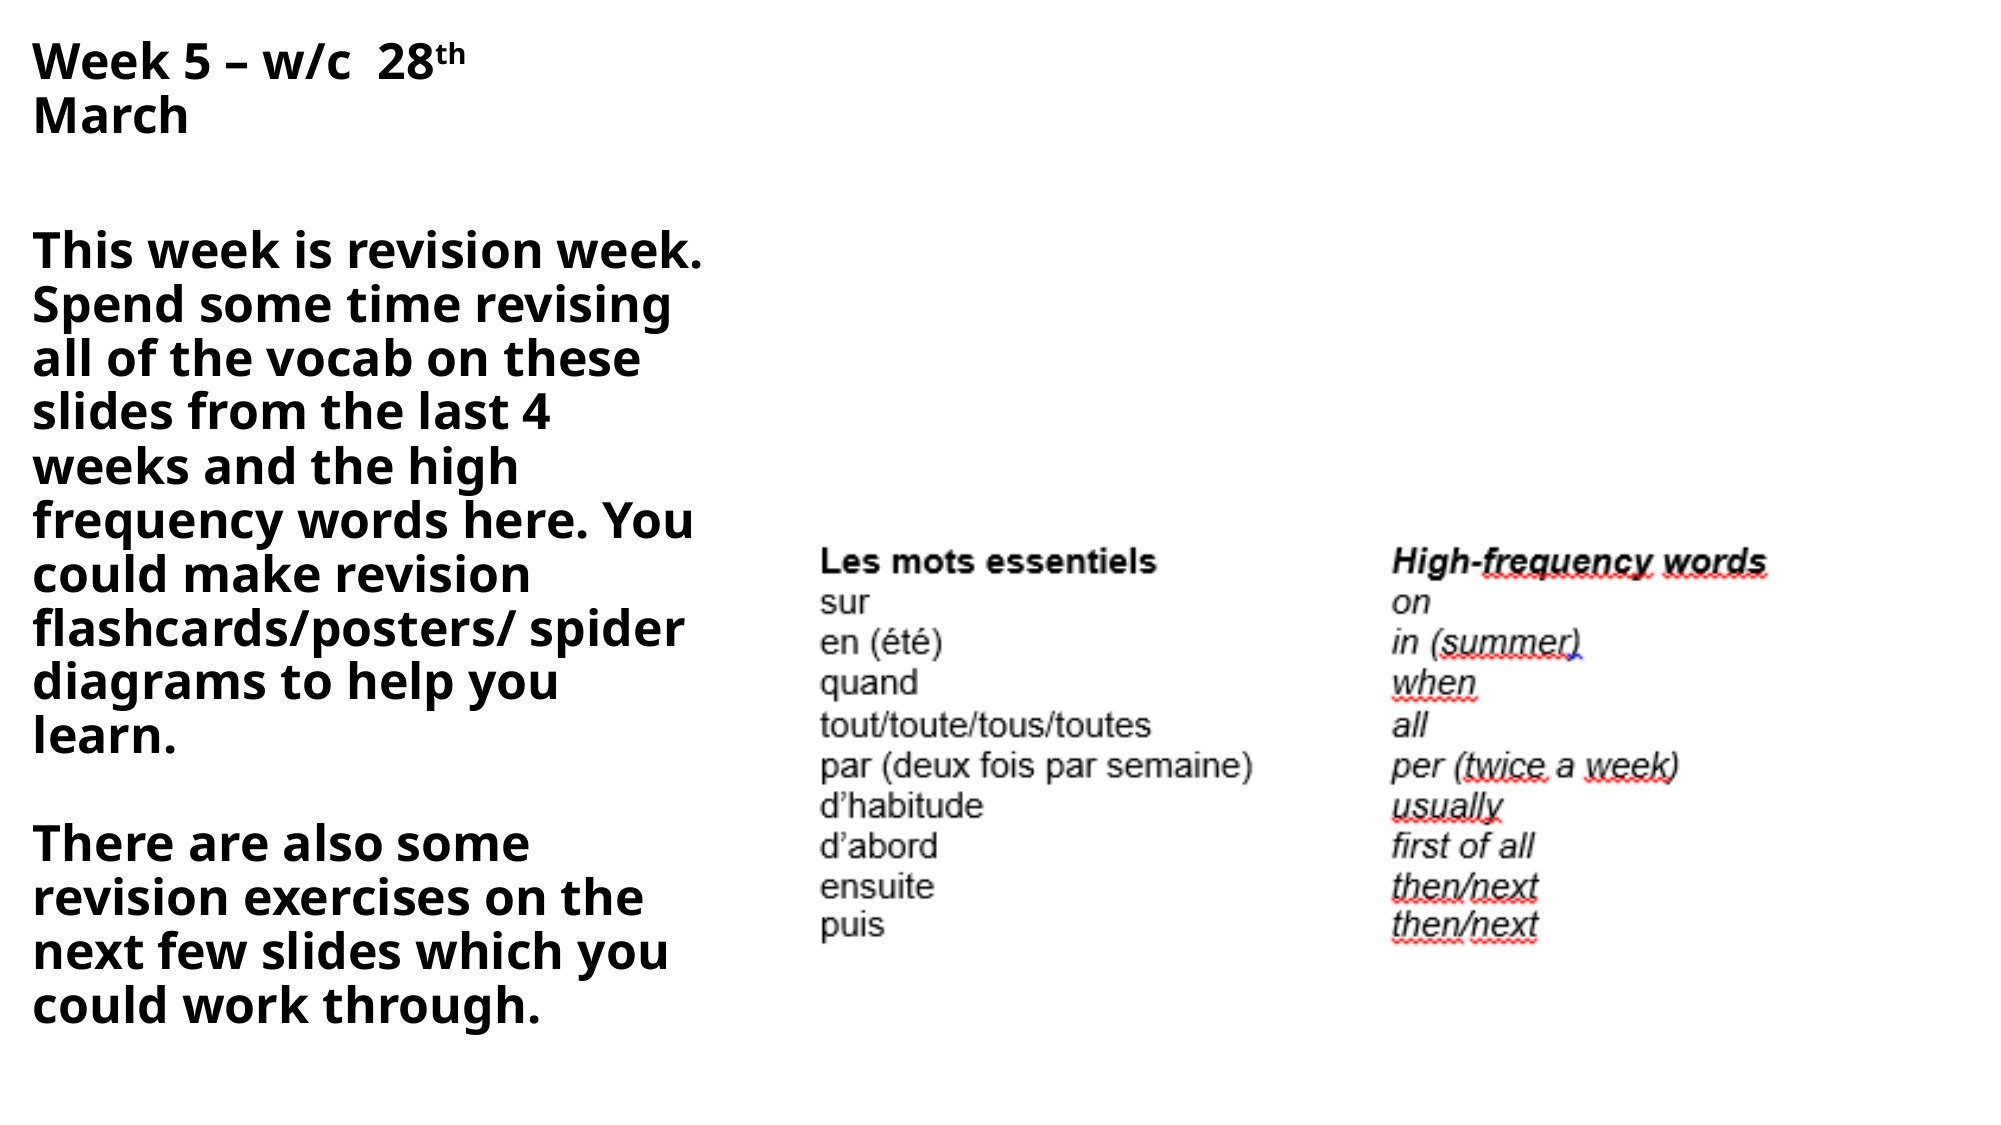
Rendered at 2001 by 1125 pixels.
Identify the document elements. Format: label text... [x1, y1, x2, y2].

text_box Week 5 – w/c 28th March [17, 38, 593, 143]
text_box This week is revision week. Spend some time revising all of the vocab on these slides from the last 4 weeks and the high frequency words here. You could make revision flashcards/posters/ spider diagrams to help you learn. There are also some revision exercises on the next few slides which you could work through. [17, 426, 721, 833]
picture [804, 529, 1813, 975]
